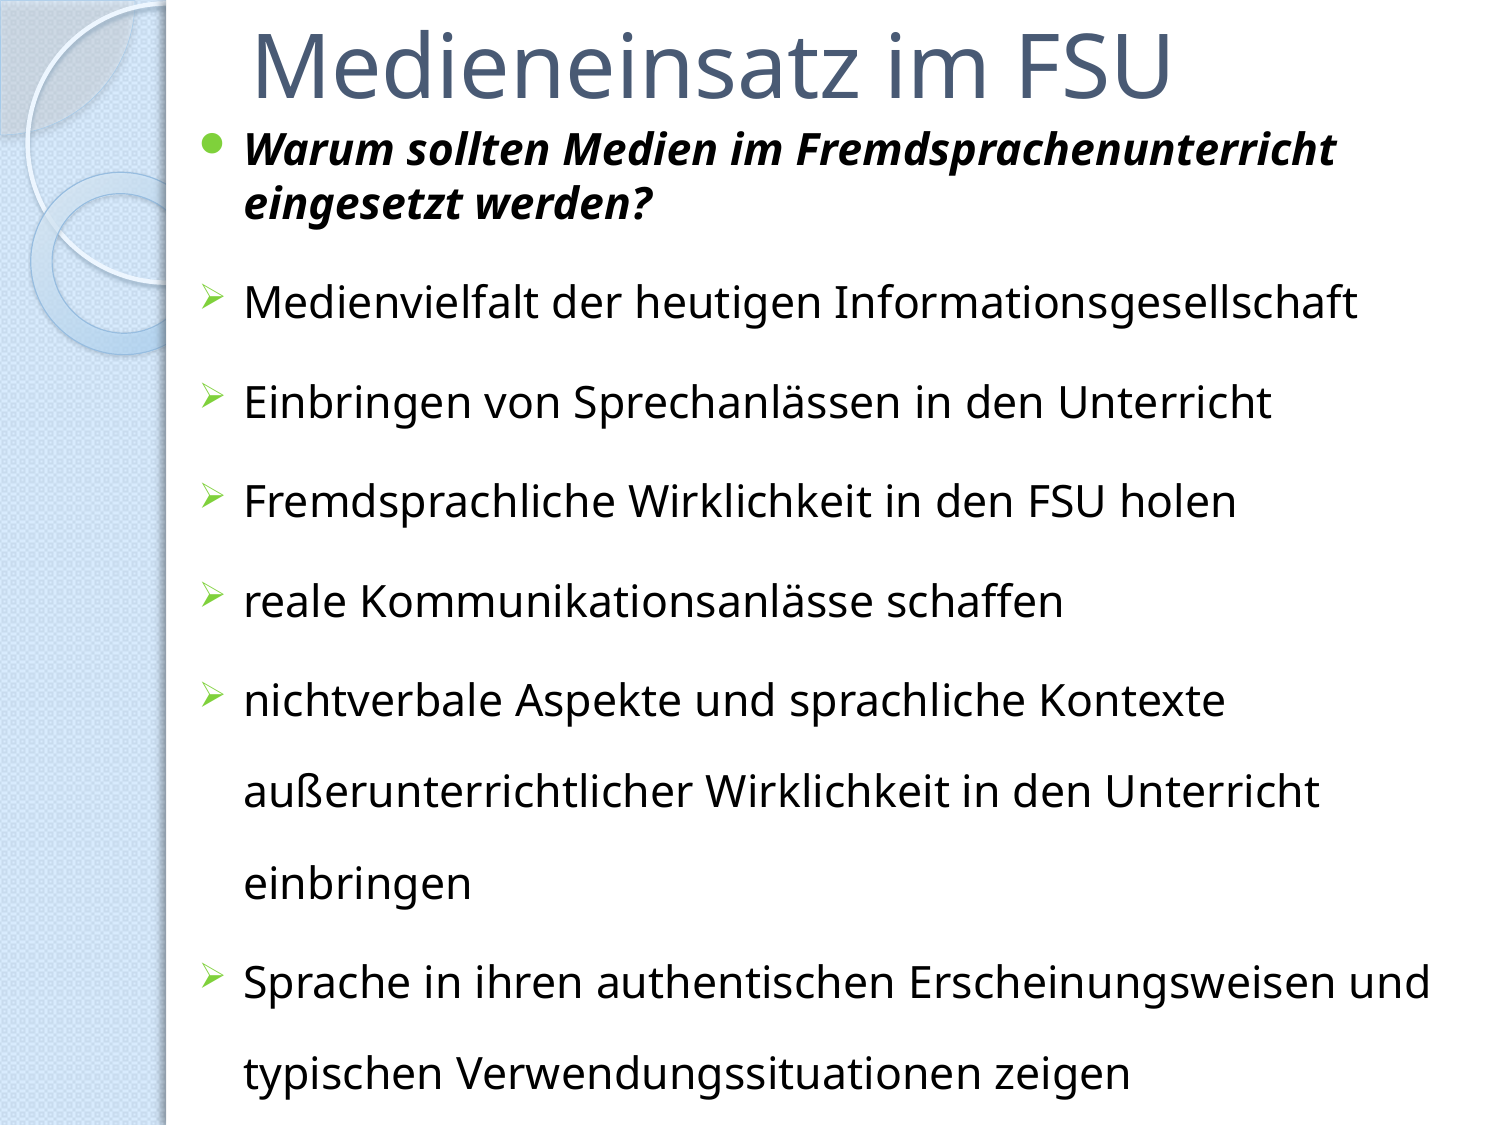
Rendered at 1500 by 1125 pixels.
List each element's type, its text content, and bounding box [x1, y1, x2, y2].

title Medieneinsatz im FSU [235, 0, 1466, 113]
list Warum sollten Medien im Fremdsprachenunterricht eingesetzt werden? Medienvielfalt der heutigen Informationsgesellschaft Einbringen von Sprechanlässen in den Unterricht Fremdsprachliche Wirklichkeit in den FSU holen reale Kommunikationsanlässe schaffen nichtverbale Aspekte und sprachliche Kontexte außerunterrichtlicher Wirklichkeit in den Unterricht einbringen Sprache in ihren authentischen Erscheinungsweisen und typischen Verwendungssituationen zeigen [171, 113, 1466, 1125]
